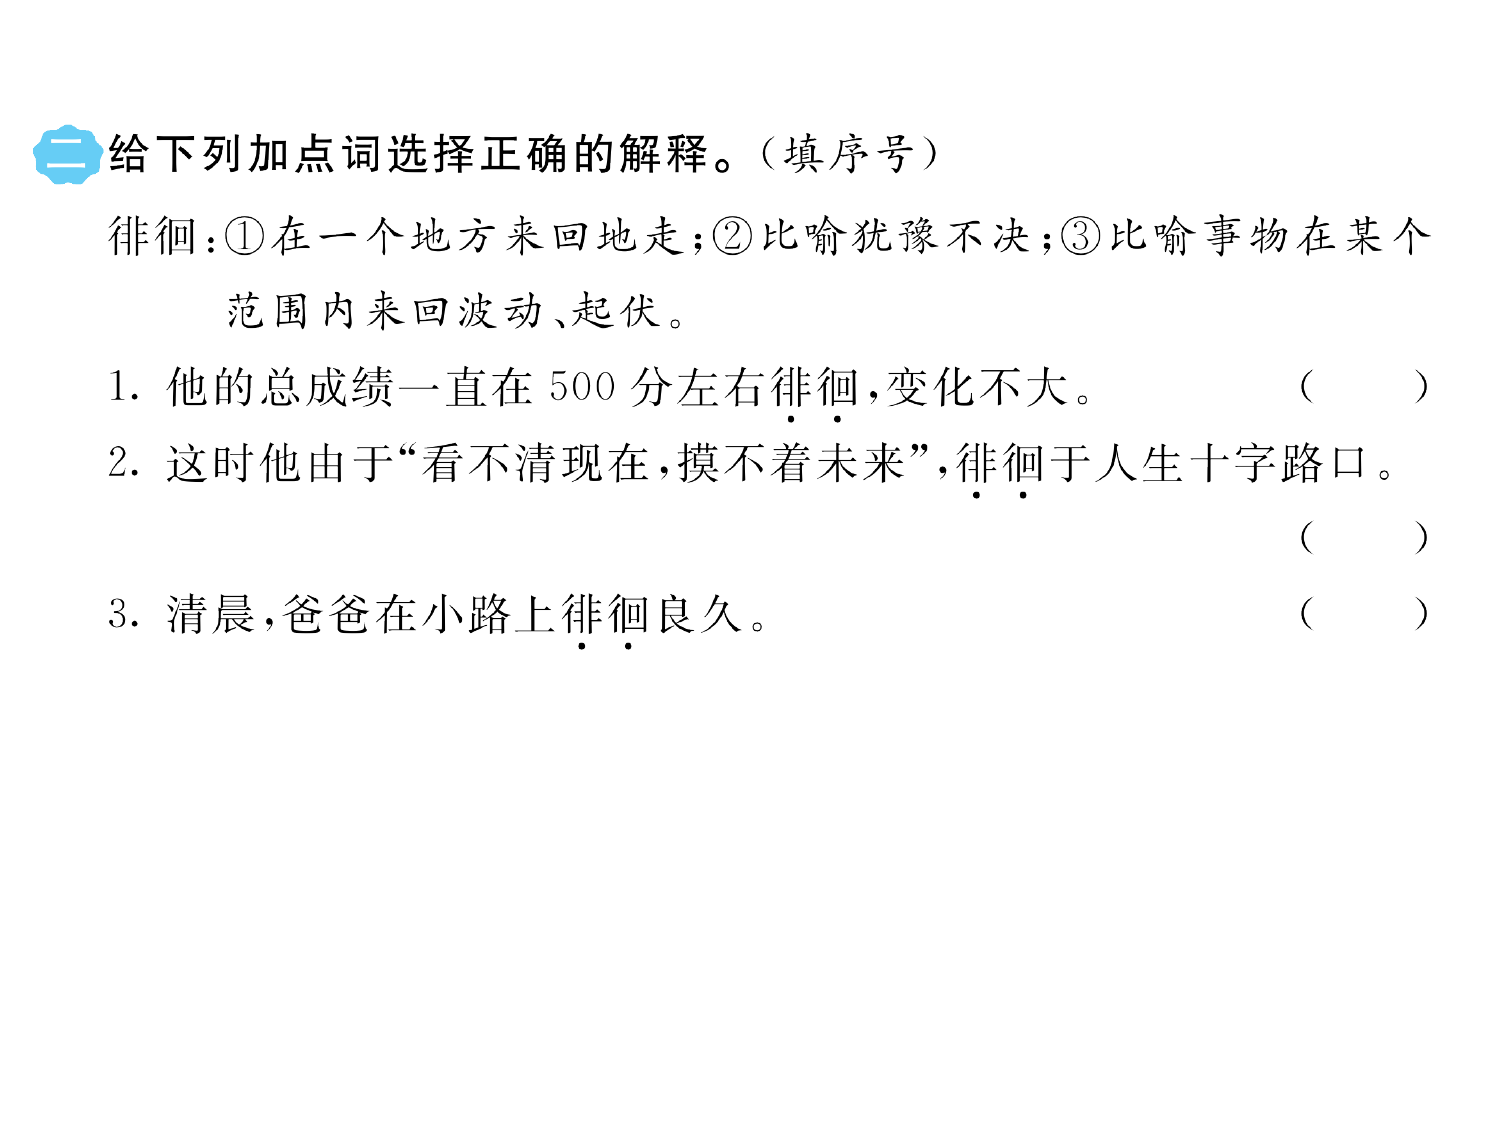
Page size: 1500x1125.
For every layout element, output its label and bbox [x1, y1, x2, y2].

picture [29, 113, 1447, 659]
